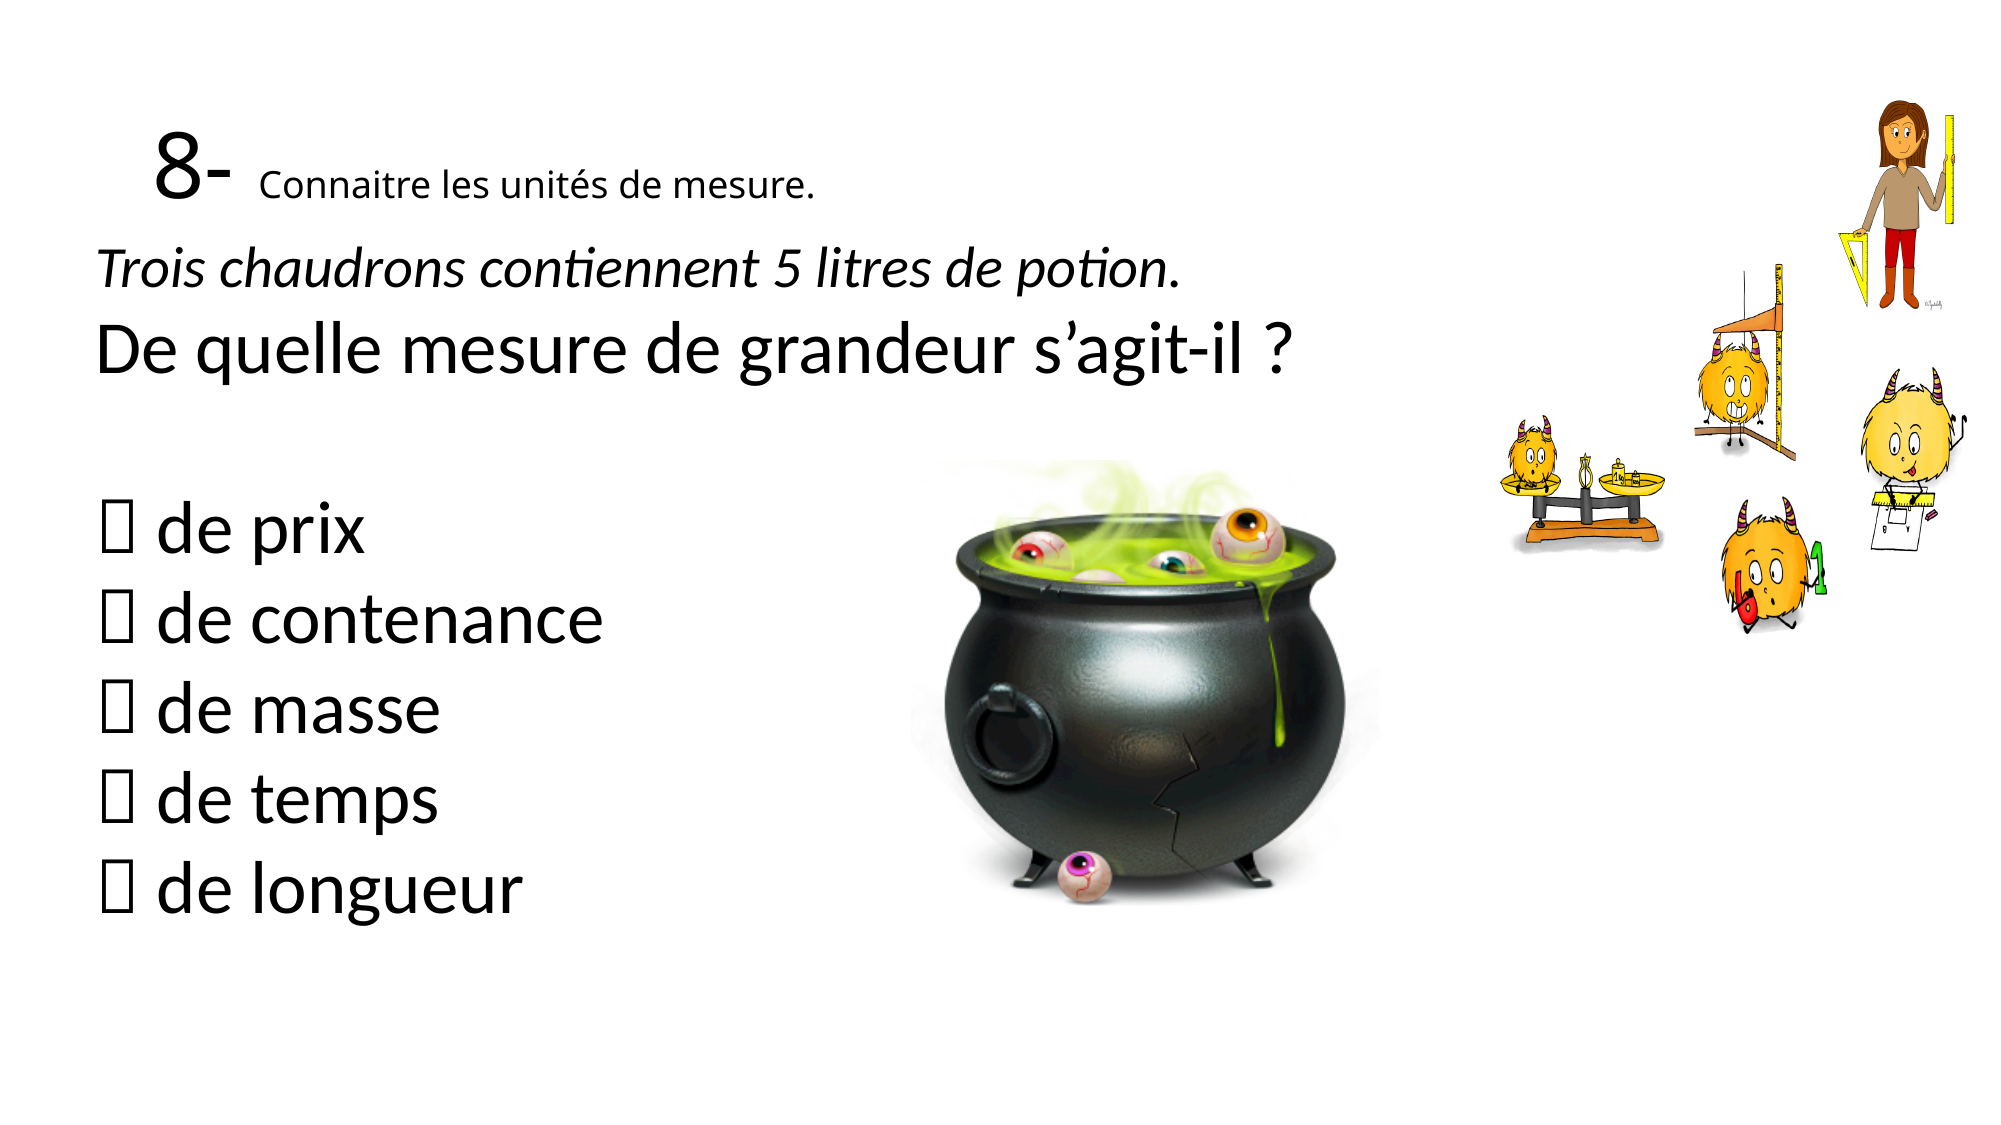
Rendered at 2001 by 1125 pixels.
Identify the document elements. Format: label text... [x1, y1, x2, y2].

picture [1729, 632, 1764, 636]
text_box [1500, 89, 1967, 632]
text_box Trois chaudrons contiennent 5 litres de potion. De quelle mesure de grandeur s’agit-il ?  de prix  de contenance  de masse  de temps  de longueur [80, 221, 1862, 937]
title 8- Connaitre les unités de mesure. [137, 59, 1863, 221]
picture [895, 460, 1396, 911]
